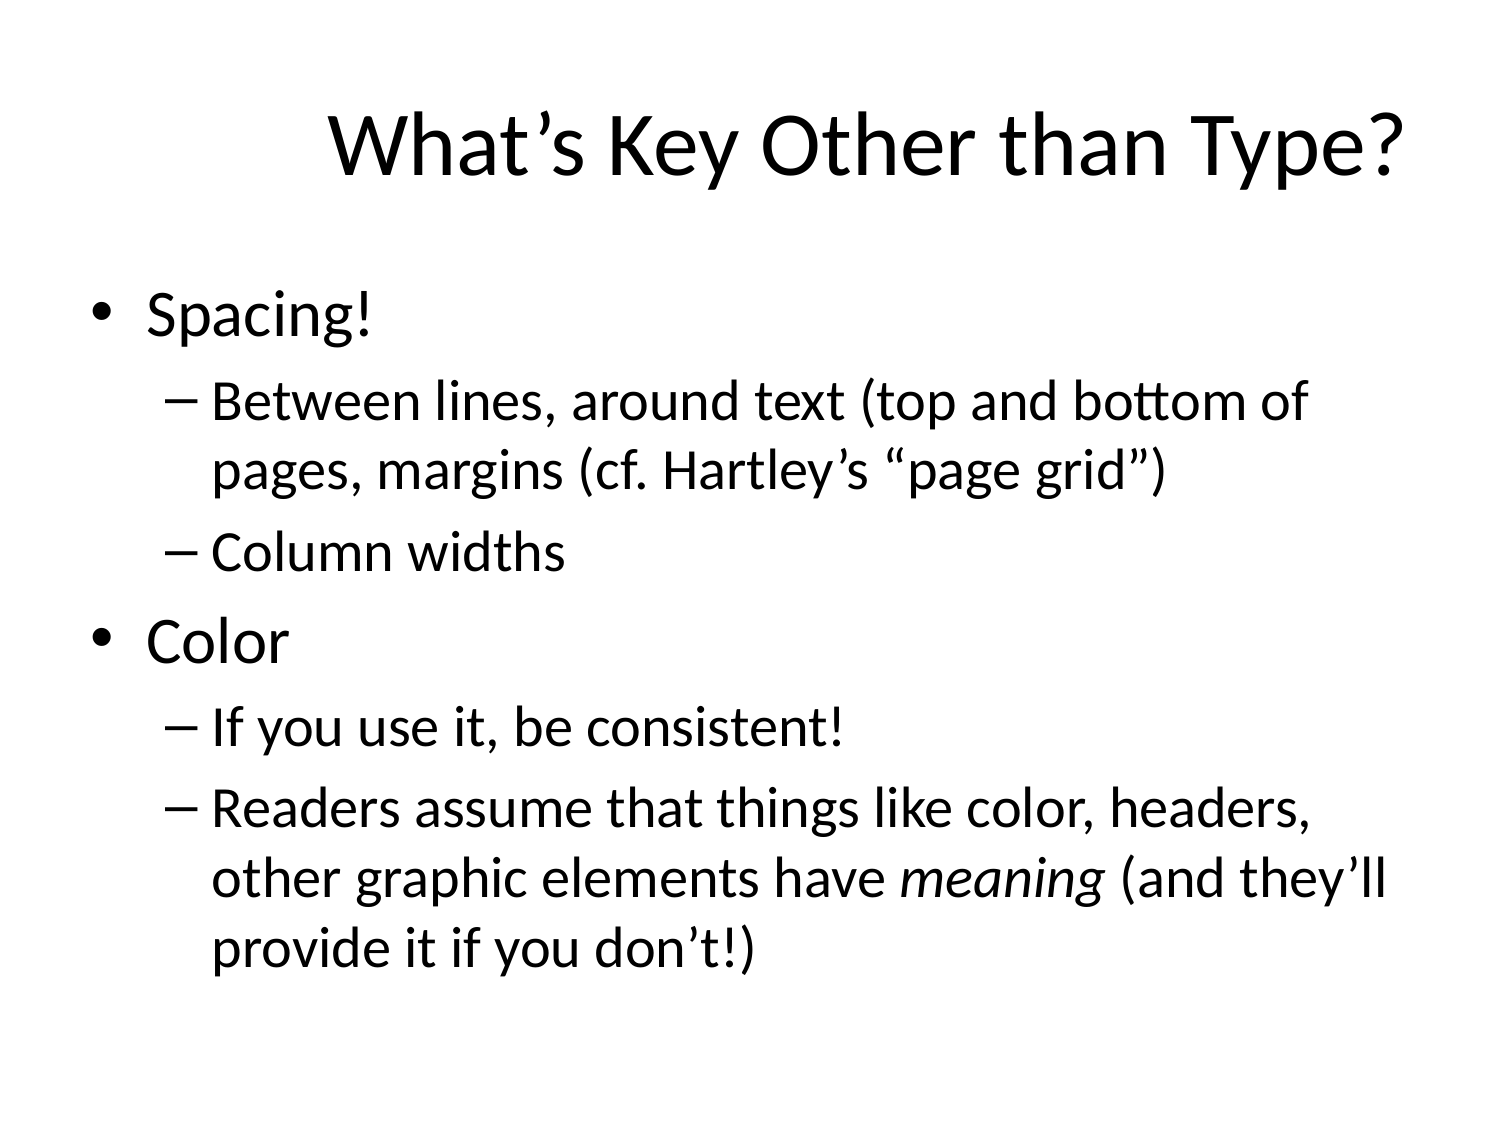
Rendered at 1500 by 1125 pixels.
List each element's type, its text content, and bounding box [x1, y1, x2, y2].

title What’s Key Other than Type? [75, 45, 1425, 233]
list Spacing! Between lines, around text (top and bottom of pages, margins (cf. Hartley’s “page grid”) Column widths Color If you use it, be consistent! Readers assume that things like color, headers, other graphic elements have meaning (and they’ll provide it if you don’t!) [75, 262, 1425, 1005]
